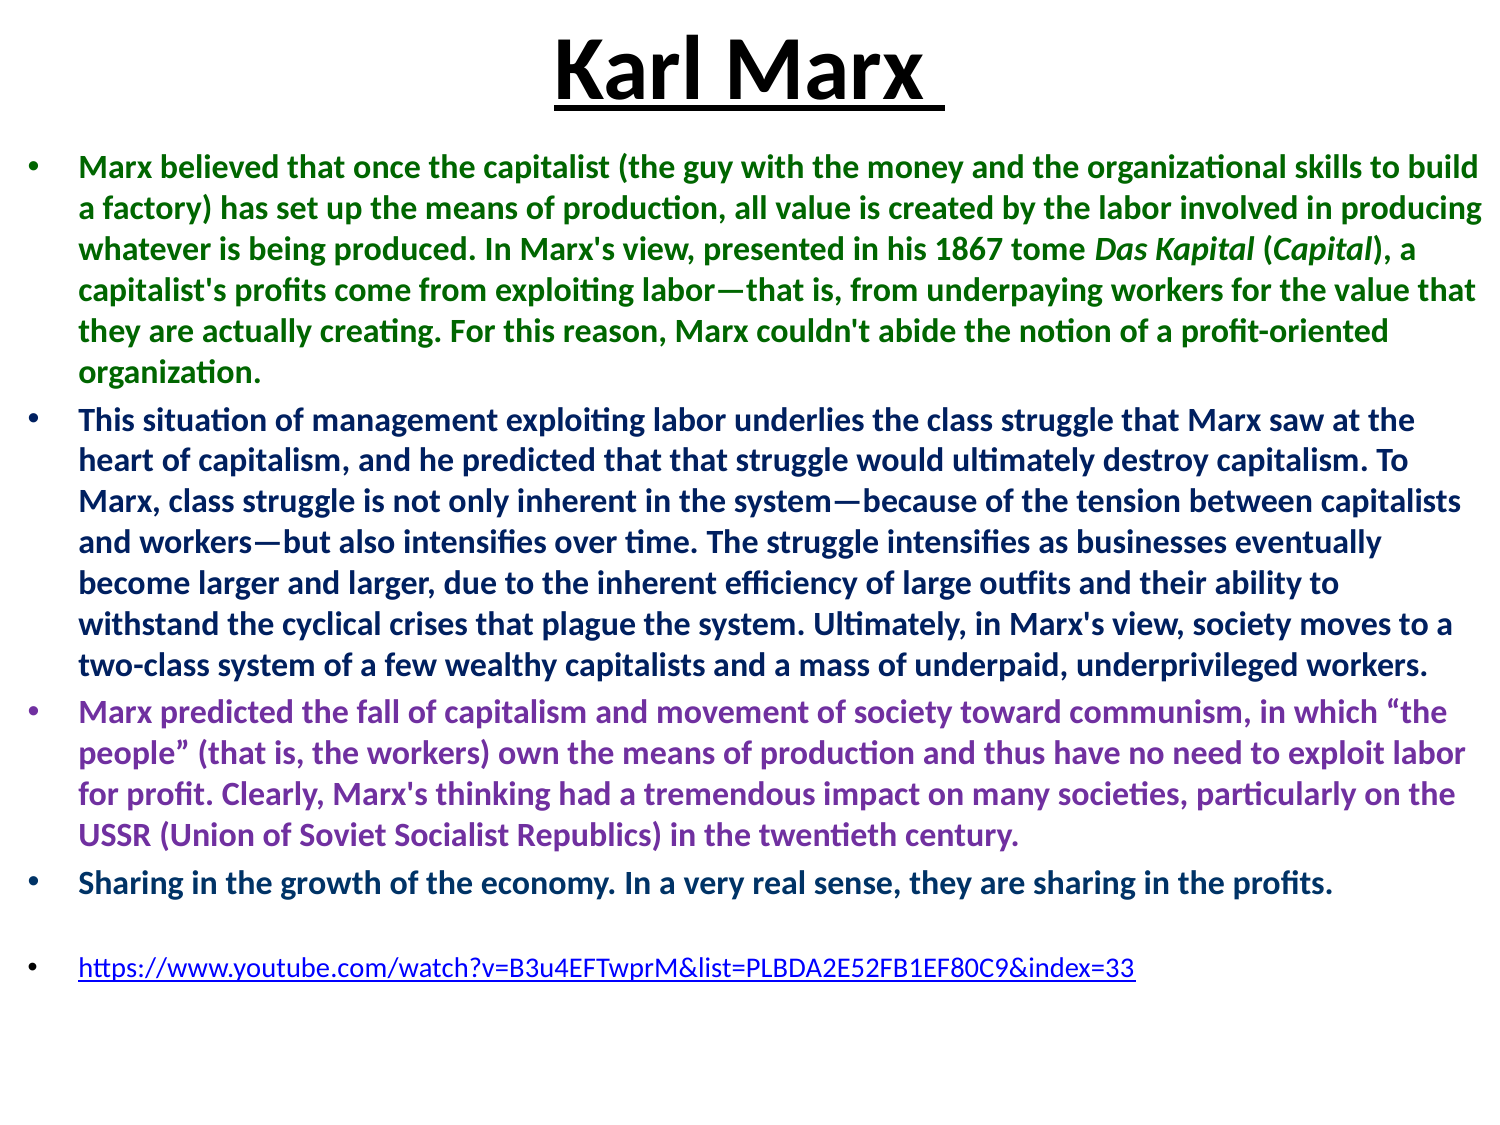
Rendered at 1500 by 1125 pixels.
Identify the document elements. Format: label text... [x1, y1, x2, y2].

list Marx believed that once the capitalist (the guy with the money and the organizational skills to build a factory) has set up the means of production, all value is created by the labor involved in producing whatever is being produced. In Marx's view, presented in his 1867 tome Das Kapital (Capital), a capitalist's profits come from exploiting labor—that is, from underpaying workers for the value that they are actually creating. For this reason, Marx couldn't abide the notion of a profit-oriented organization. This situation of management exploiting labor underlies the class struggle that Marx saw at the heart of capitalism, and he predicted that that struggle would ultimately destroy capitalism. To Marx, class struggle is not only inherent in the system—because of the tension between capitalists and workers—but also intensifies over time. The struggle intensifies as businesses eventually become larger and larger, due to the inherent efficiency of large outfits and their ability to withstand the cyclical crises that plague the system. Ultimately, in Marx's view, society moves to a two-class system of a few wealthy capitalists and a mass of underpaid, underprivileged workers. Marx predicted the fall of capitalism and movement of society toward communism, in which “the people” (that is, the workers) own the means of production and thus have no need to exploit labor for profit. Clearly, Marx's thinking had a tremendous impact on many societies, particularly on the USSR (Union of Soviet Socialist Republics) in the twentieth century. Sharing in the growth of the economy. In a very real sense, they are sharing in the profits. https://www.youtube.com/watch?v=B3u4EFTwprM&list=PLBDA2E52FB1EF80C9&index=33 [12, 137, 1500, 1125]
title Karl Marx [75, 0, 1425, 125]
